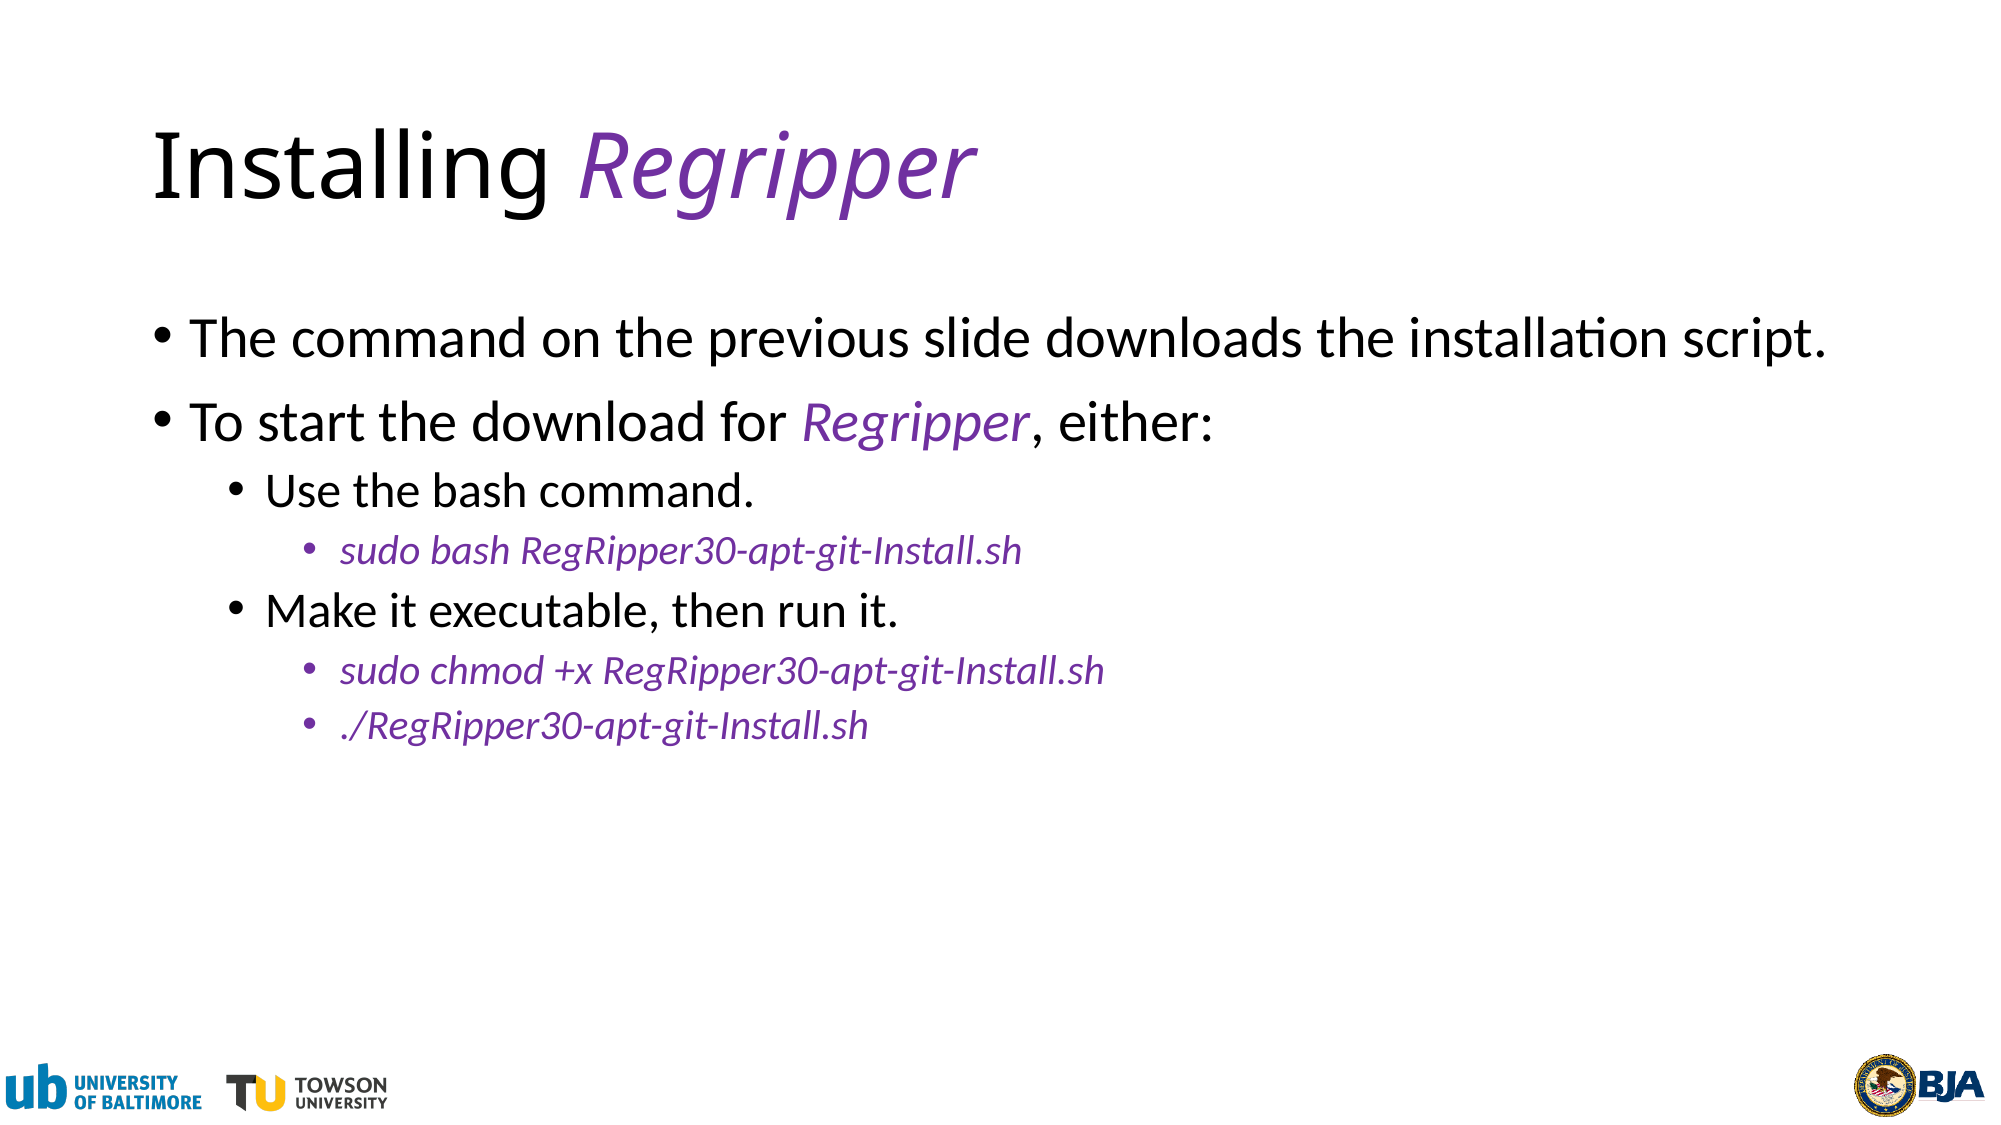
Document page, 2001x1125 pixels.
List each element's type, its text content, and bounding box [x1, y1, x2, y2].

picture [0, 1031, 407, 1125]
list The command on the previous slide downloads the installation script. To start the download for Regripper, either: Use the bash command. sudo bash RegRipper30-apt-git-Install.sh Make it executable, then run it. sudo chmod +x RegRipper30-apt-git-Install.sh ./RegRipper30-apt-git-Install.sh [137, 299, 1863, 1014]
picture [1854, 1054, 1986, 1117]
title Installing Regripper [137, 59, 1863, 278]
